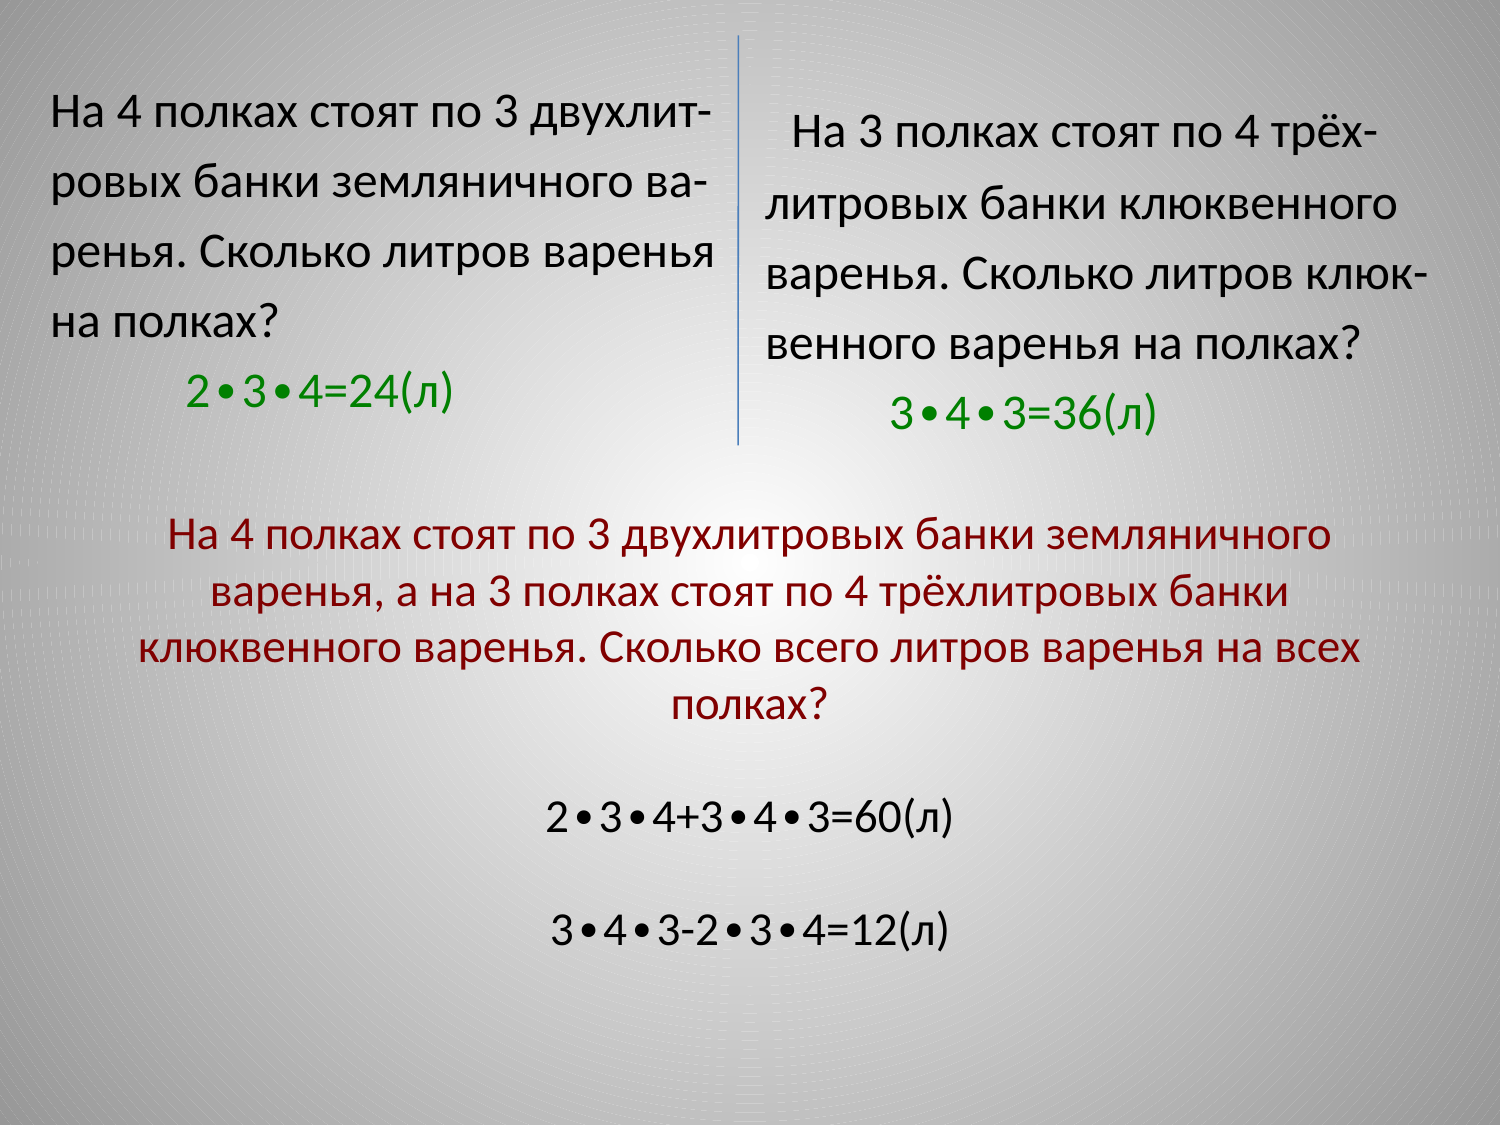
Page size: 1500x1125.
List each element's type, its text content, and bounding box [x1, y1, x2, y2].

list На 4 полках стоят по 3 двухлит- ровых банки земляничного ва- ренья. Сколько литров варенья на полках? 2∙3∙4=24(л) [35, 70, 738, 469]
title На 4 полках стоят по 3 двухлитровых банки земляничного варенья, а на 3 полках стоят по 4 трёхлитровых банки клюквенного варенья. Сколько всего литров варенья на всех полках? 2∙3∙4+3∙4∙3=60(л) 3∙4∙3-2∙3∙4=12(л) [75, 492, 1425, 1079]
list На 3 полках стоят по 4 трёх- литровых банки клюквенного варенья. Сколько литров клюк- венного варенья на полках? 3∙4∙3=36(л) [750, 82, 1465, 563]
